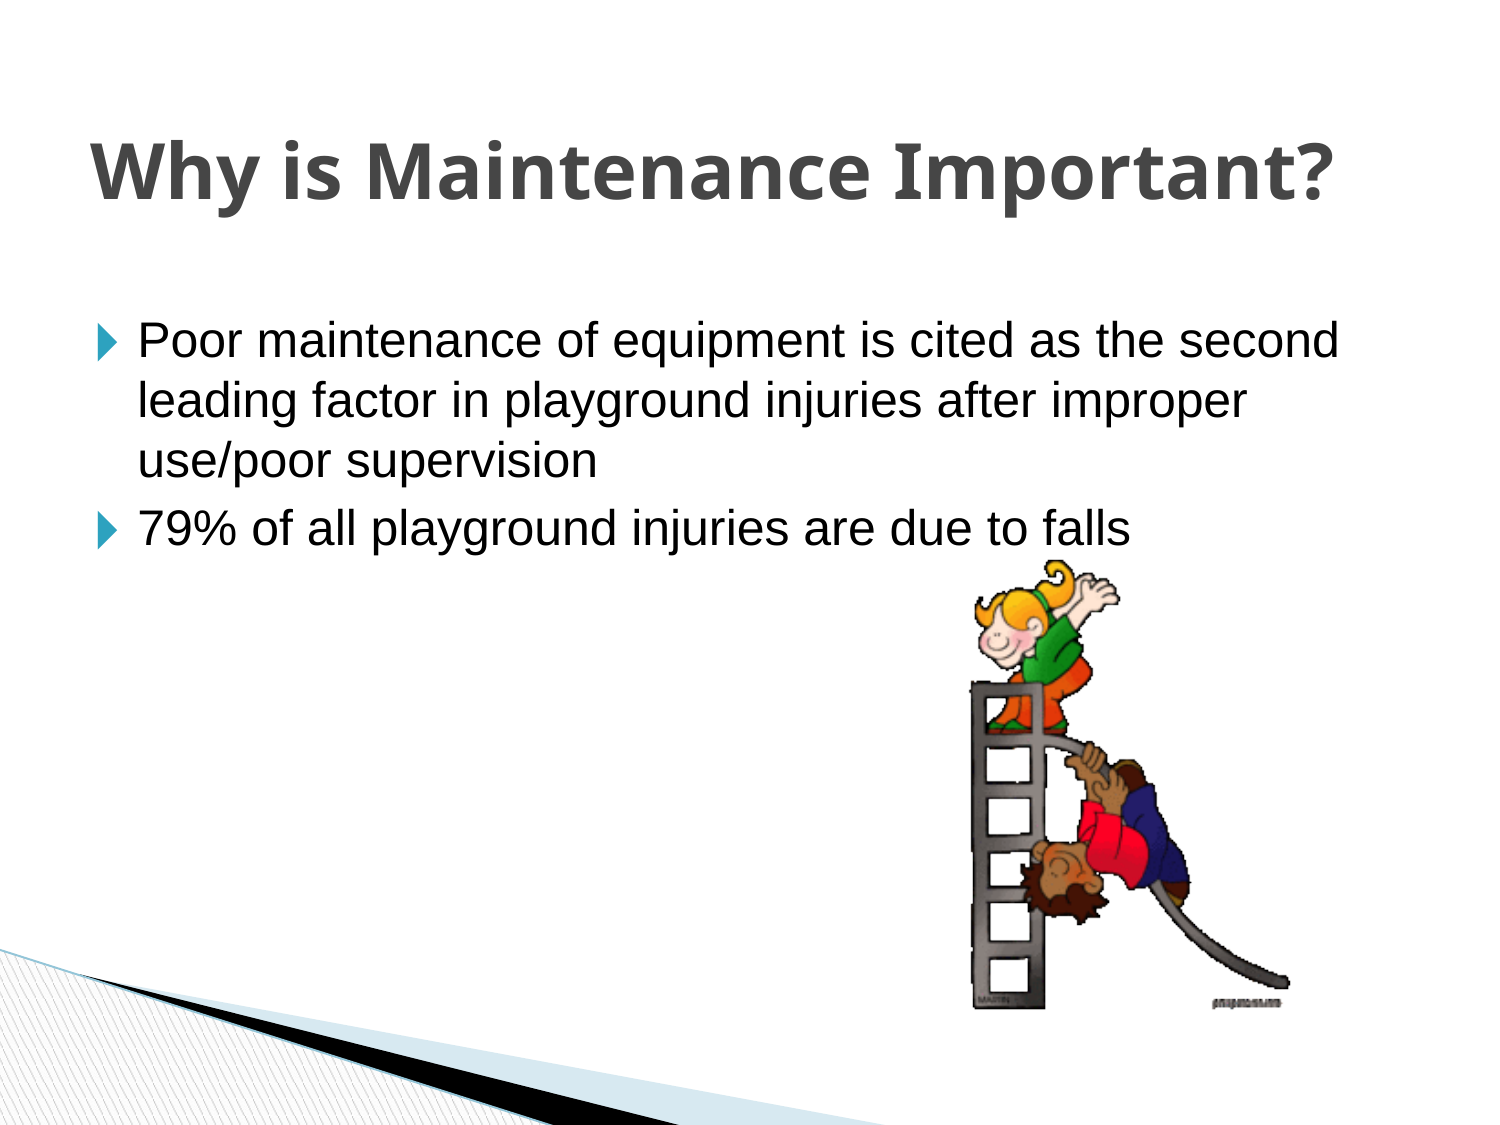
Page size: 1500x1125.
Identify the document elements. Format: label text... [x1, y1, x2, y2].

title Why is Maintenance Important? [75, 75, 1425, 263]
list Poor maintenance of equipment is cited as the second leading factor in playground injuries after improper use/poor supervision 79% of all playground injuries are due to falls [62, 299, 1413, 645]
picture [962, 549, 1301, 1021]
